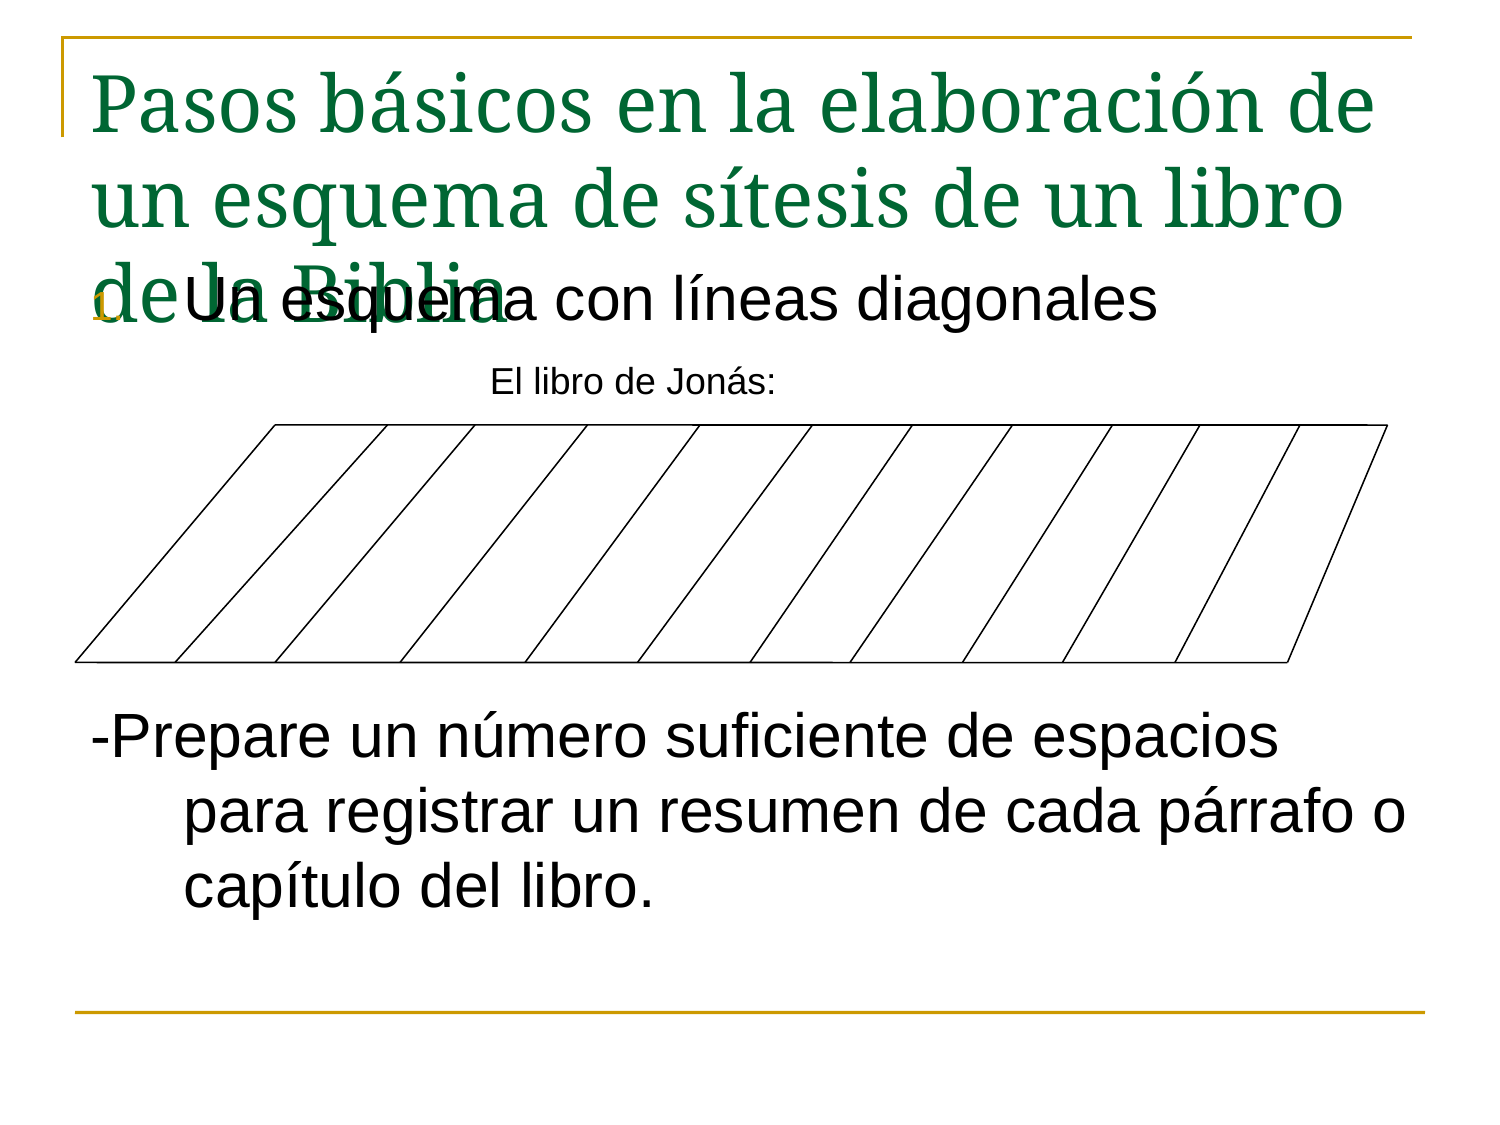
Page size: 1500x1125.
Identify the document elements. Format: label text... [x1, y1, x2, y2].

text_box El libro de Jonás: [474, 349, 900, 410]
list Un esquema con líneas diagonales -Prepare un número suficiente de espacios para registrar un resumen de cada párrafo o capítulo del libro. [74, 249, 1426, 994]
title Pasos básicos en la elaboración de un esquema de sítesis de un libro de la Biblia [74, 45, 1426, 233]
text_box [312, 362, 900, 423]
